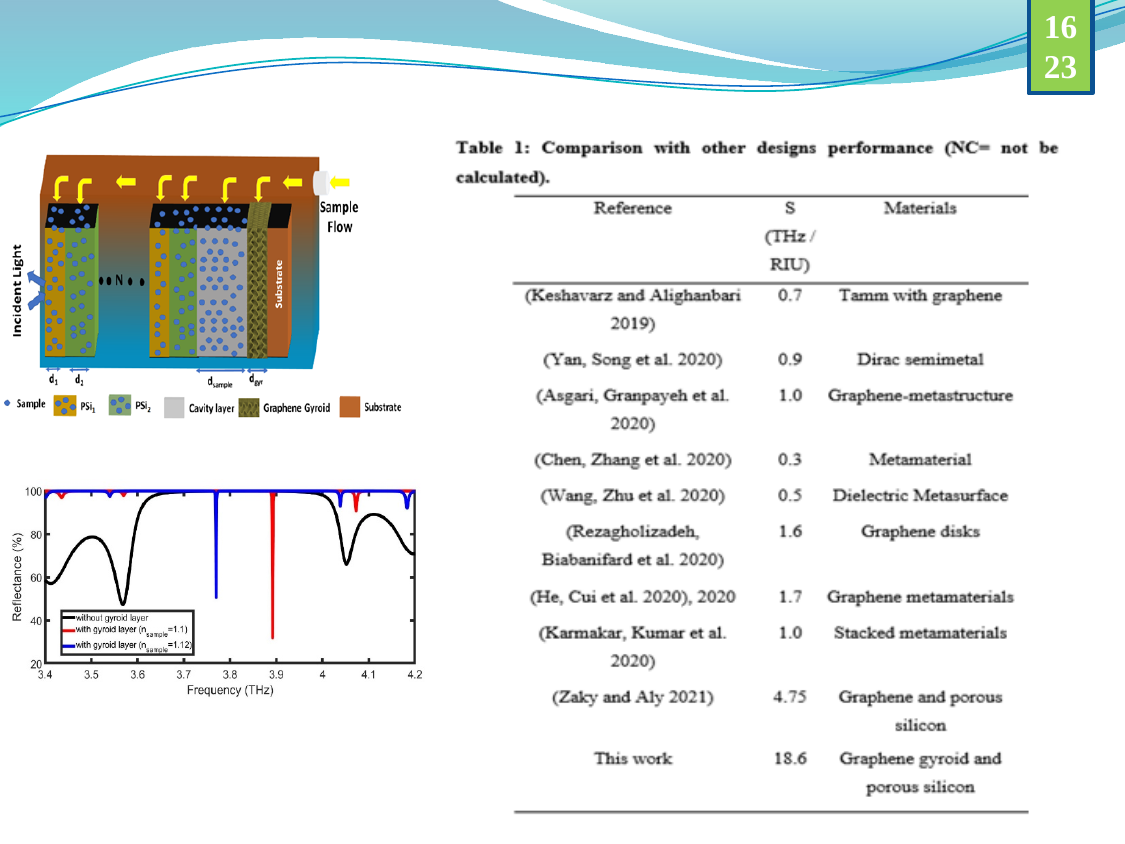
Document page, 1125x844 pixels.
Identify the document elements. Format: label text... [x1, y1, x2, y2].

picture [435, 138, 1068, 822]
text_box 16 23 [1027, 0, 1095, 95]
picture [4, 139, 410, 423]
picture [4, 479, 430, 702]
